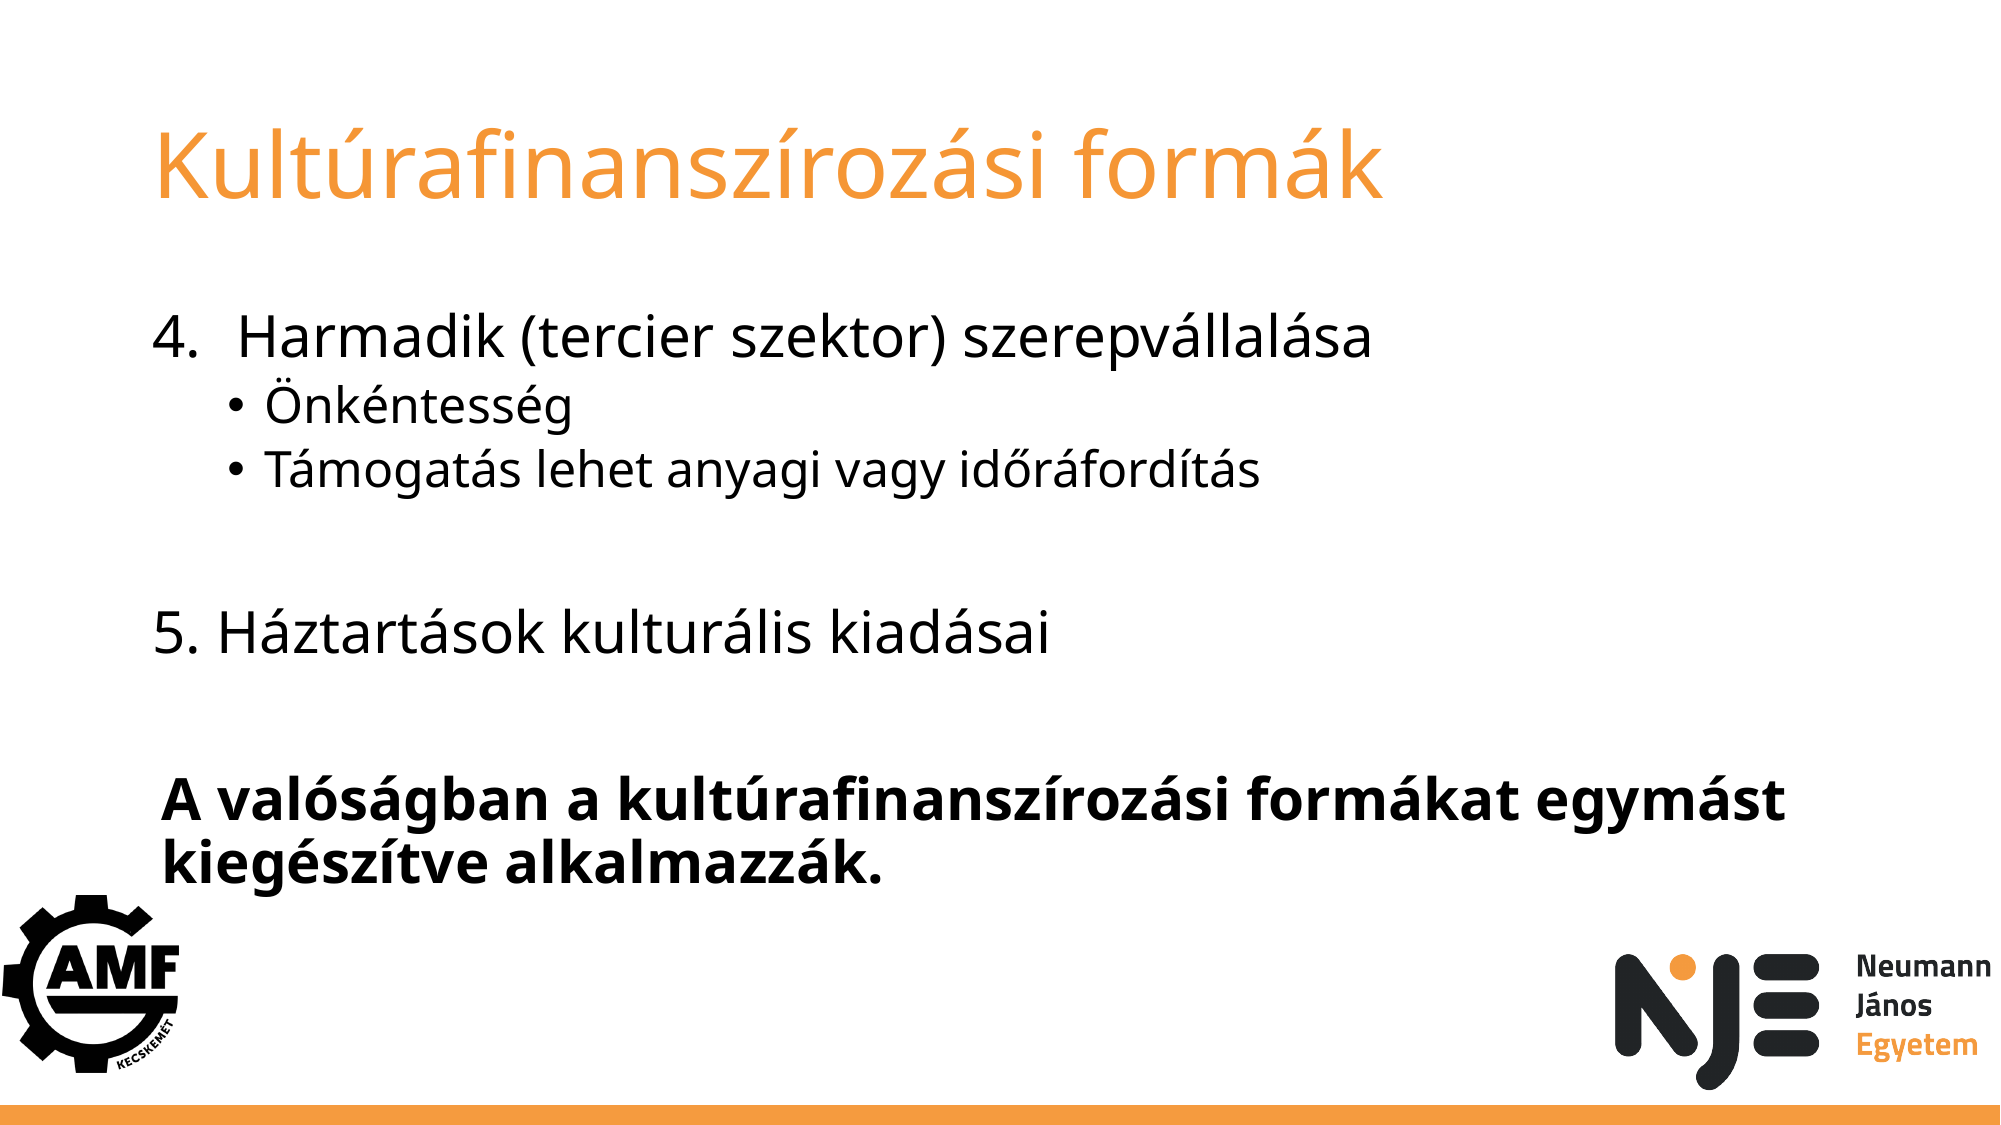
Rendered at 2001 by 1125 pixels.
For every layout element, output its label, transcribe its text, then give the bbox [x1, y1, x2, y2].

picture [1607, 930, 2000, 1109]
title Kultúrafinanszírozási formák [137, 59, 1863, 278]
picture [2, 895, 179, 1073]
list Harmadik (tercier szektor) szerepvállalása Önkéntesség Támogatás lehet anyagi vagy időráfordítás 5. Háztartások kulturális kiadásai A valóságban a kultúrafinanszírozási formákat egymást kiegészítve alkalmazzák. [137, 299, 1863, 1014]
